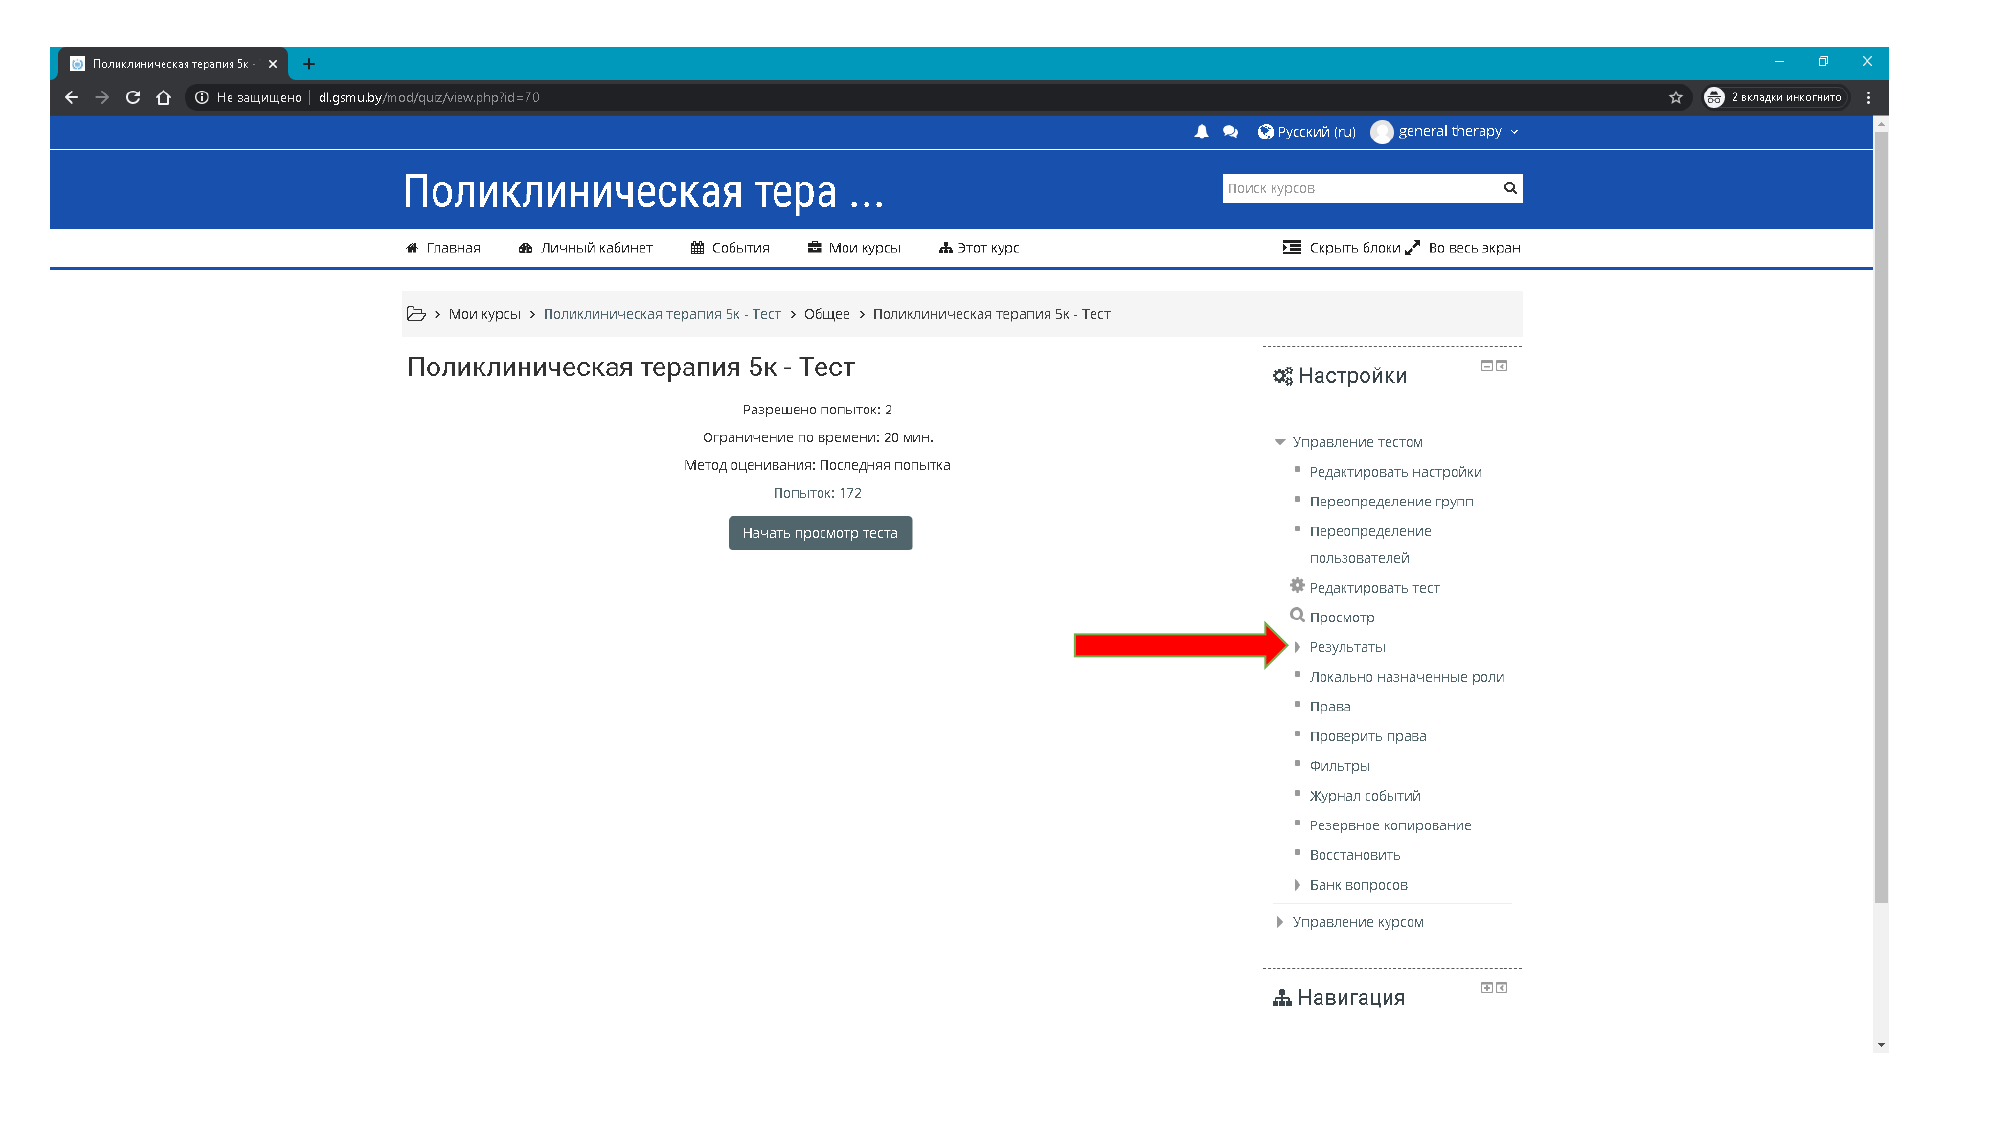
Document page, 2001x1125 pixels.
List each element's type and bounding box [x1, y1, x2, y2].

list [49, 47, 1889, 1053]
